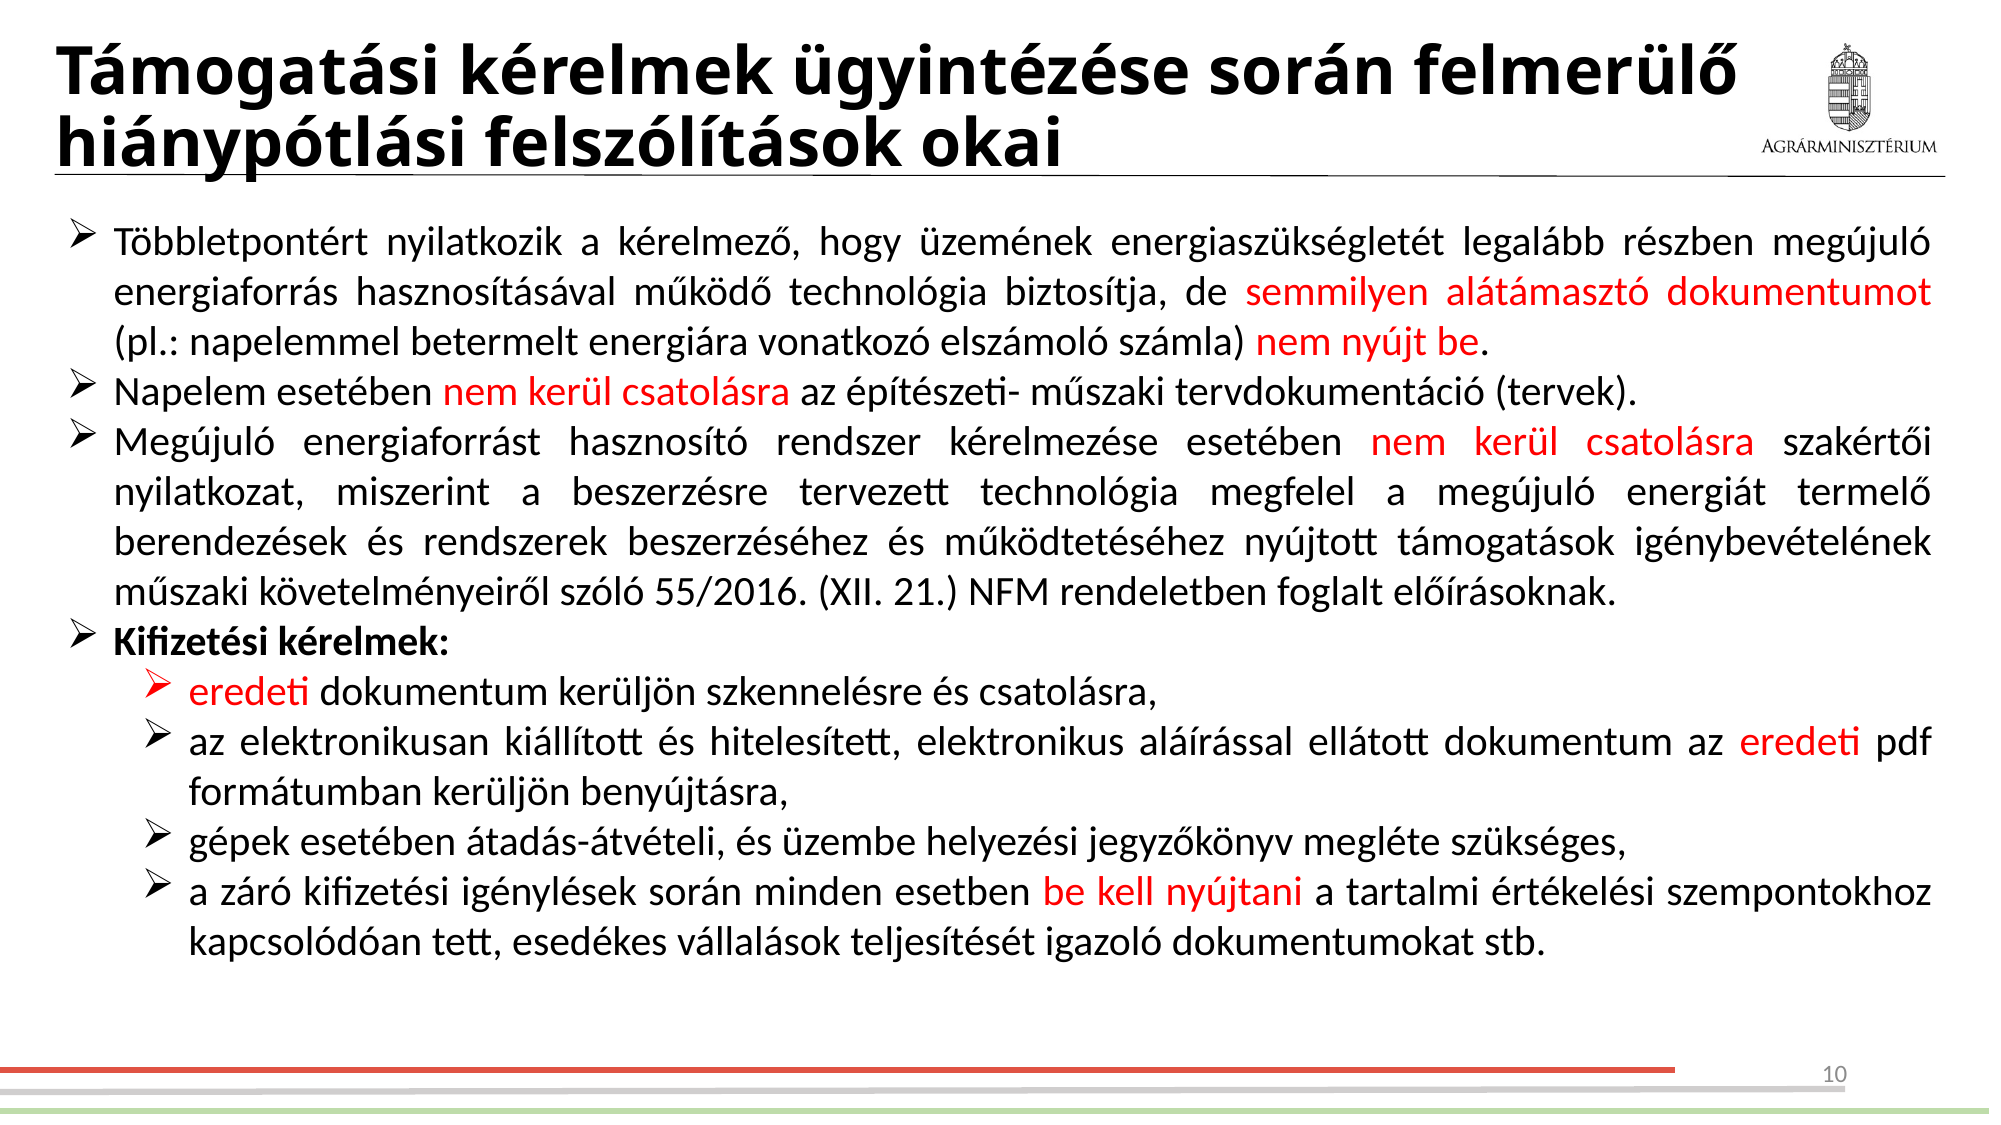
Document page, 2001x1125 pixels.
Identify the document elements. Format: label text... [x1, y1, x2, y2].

picture [1766, 23, 1954, 174]
title Támogatási kérelmek ügyintézése során felmerülő hiánypótlási felszólítások okai [40, 0, 1766, 218]
text_box Többletpontért nyilatkozik a kérelmező, hogy üzemének energiaszükségletét legalább részben megújuló energiaforrás hasznosításával működő technológia biztosítja, de semmilyen alátámasztó dokumentumot (pl.: napelemmel betermelt energiára vonatkozó elszámoló számla) nem nyújt be. Napelem esetében nem kerül csatolásra az építészeti- műszaki tervdokumentáció (tervek). Megújuló energiaforrást hasznosító rendszer kérelmezése esetében nem kerül csatolásra szakértői nyilatkozat, miszerint a beszerzésre tervezett technológia megfelel a megújuló energiát termelő berendezések és rendszerek beszerzéséhez és működtetéséhez nyújtott támogatások igénybevételének műszaki követelményeiről szóló 55/2016. (XII. 21.) NFM rendeletben foglalt előírásoknak. Kifizetési kérelmek: eredeti dokumentum kerüljön szkennelésre és csatolásra, az elektronikusan kiállított és hitelesített, elektronikus aláírással ellátott dokumentum az eredeti pdf formátumban kerüljön benyújtásra, gépek esetében átadás-átvételi, és üzembe helyezési jegyzőkönyv megléte szükséges, a záró kifizetési igénylések során minden esetben be kell nyújtani a tartalmi értékelési szempontokhoz kapcsolódóan tett, esedékes vállalások teljesítését igazoló dokumentumokat stb. [52, 206, 1947, 1125]
